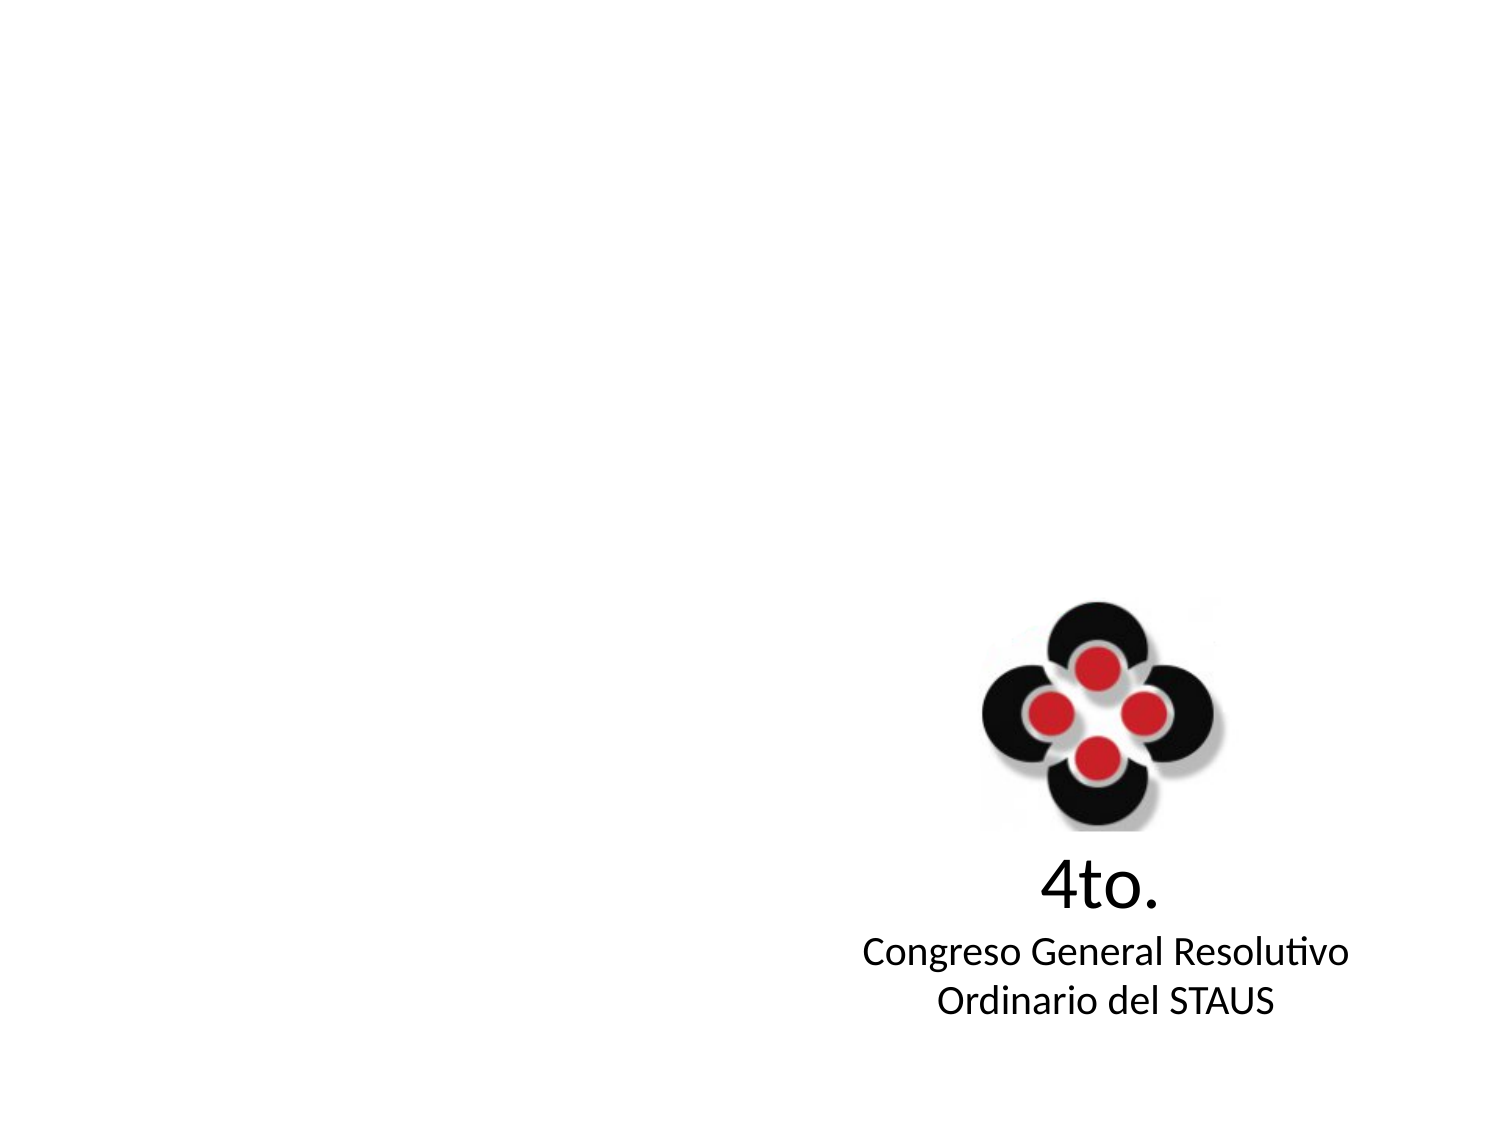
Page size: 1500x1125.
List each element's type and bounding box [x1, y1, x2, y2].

text_box [844, 590, 1368, 1034]
